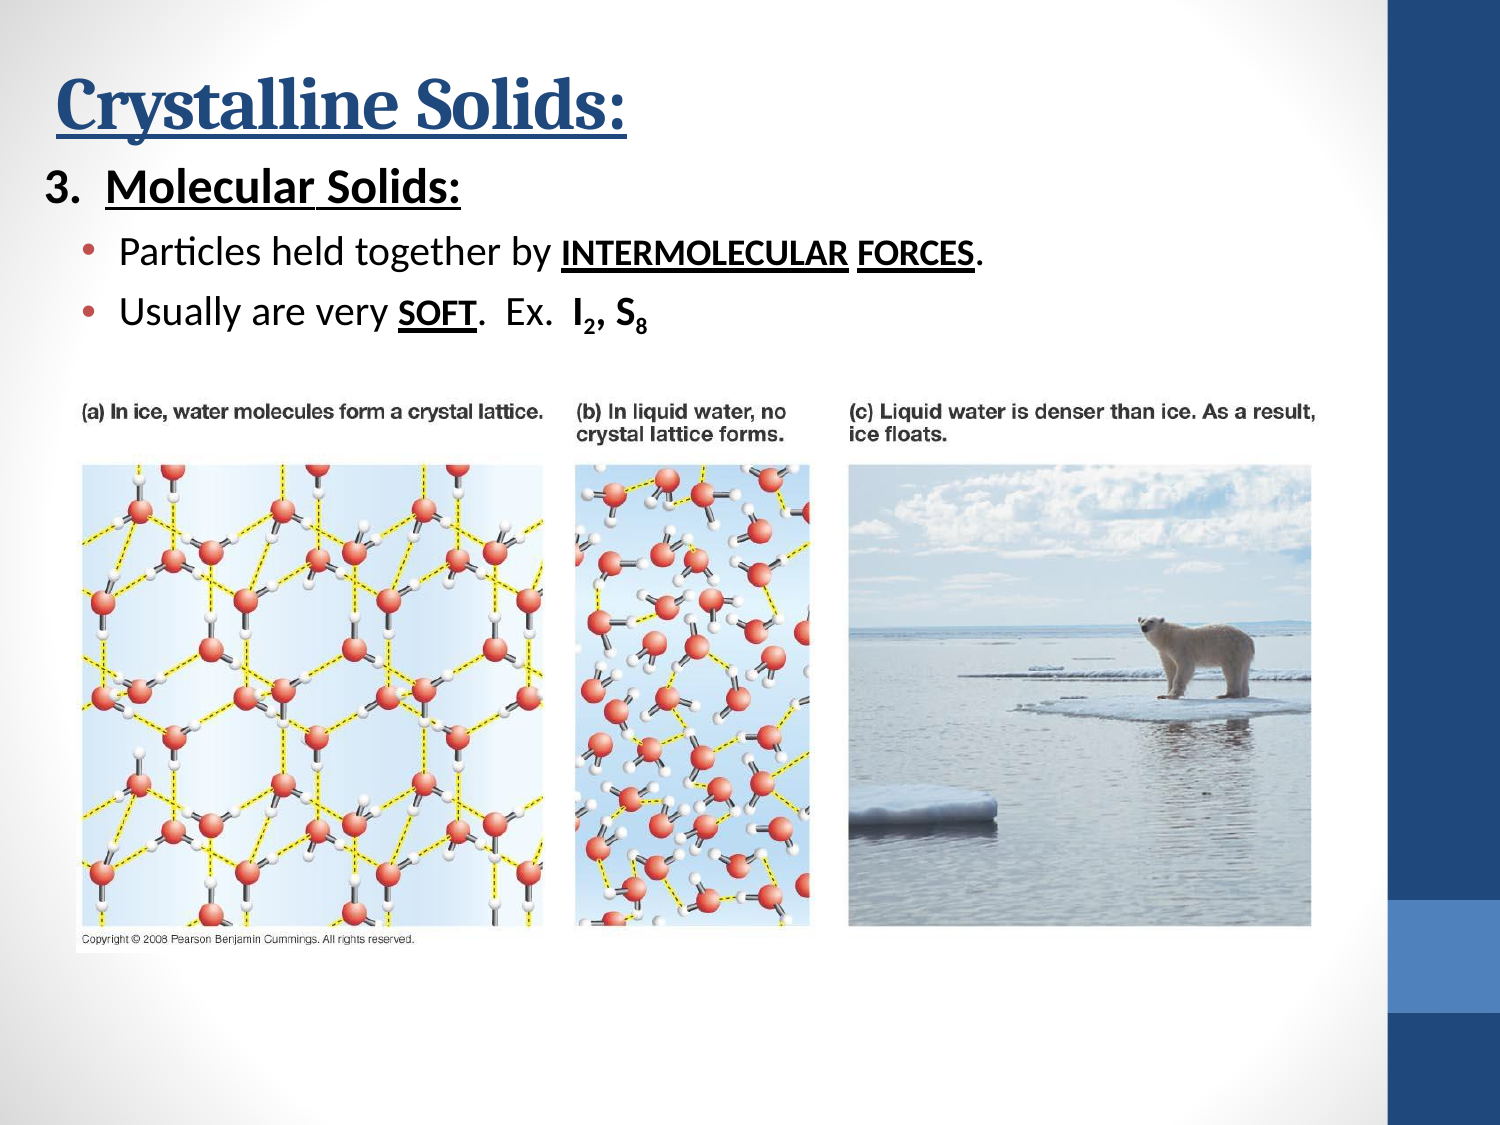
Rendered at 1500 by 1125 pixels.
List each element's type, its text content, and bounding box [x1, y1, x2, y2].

picture [0, 0, 1387, 1125]
text_box Molecular Solids: Particles held together by INTERMOLECULAR FORCES. Usually are very SOFT. Ex. I2, S8 [39, 138, 992, 339]
title Crystalline Solids: [54, 52, 640, 138]
